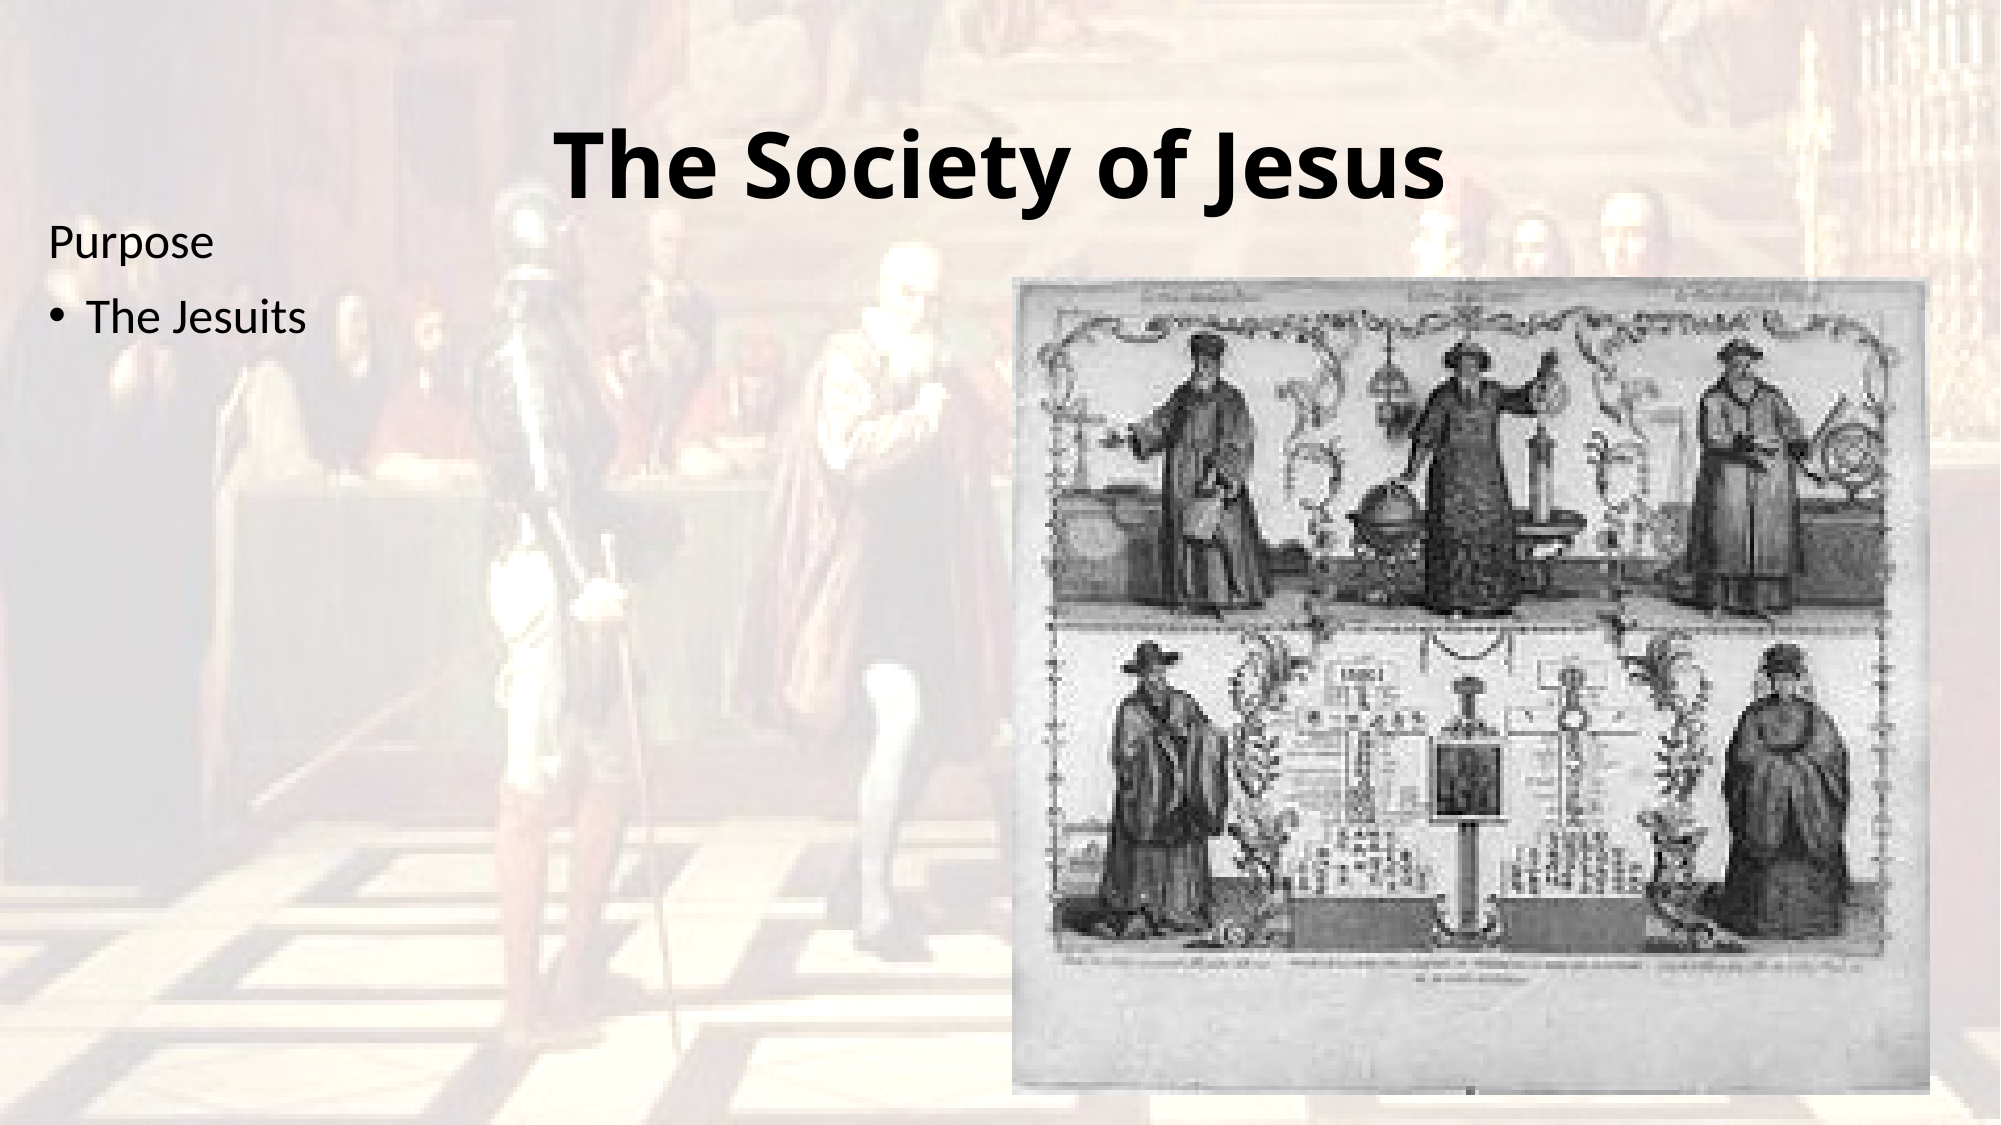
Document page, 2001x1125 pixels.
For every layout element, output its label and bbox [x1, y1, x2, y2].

picture [0, 0, 2000, 1125]
list [1011, 277, 1930, 1095]
